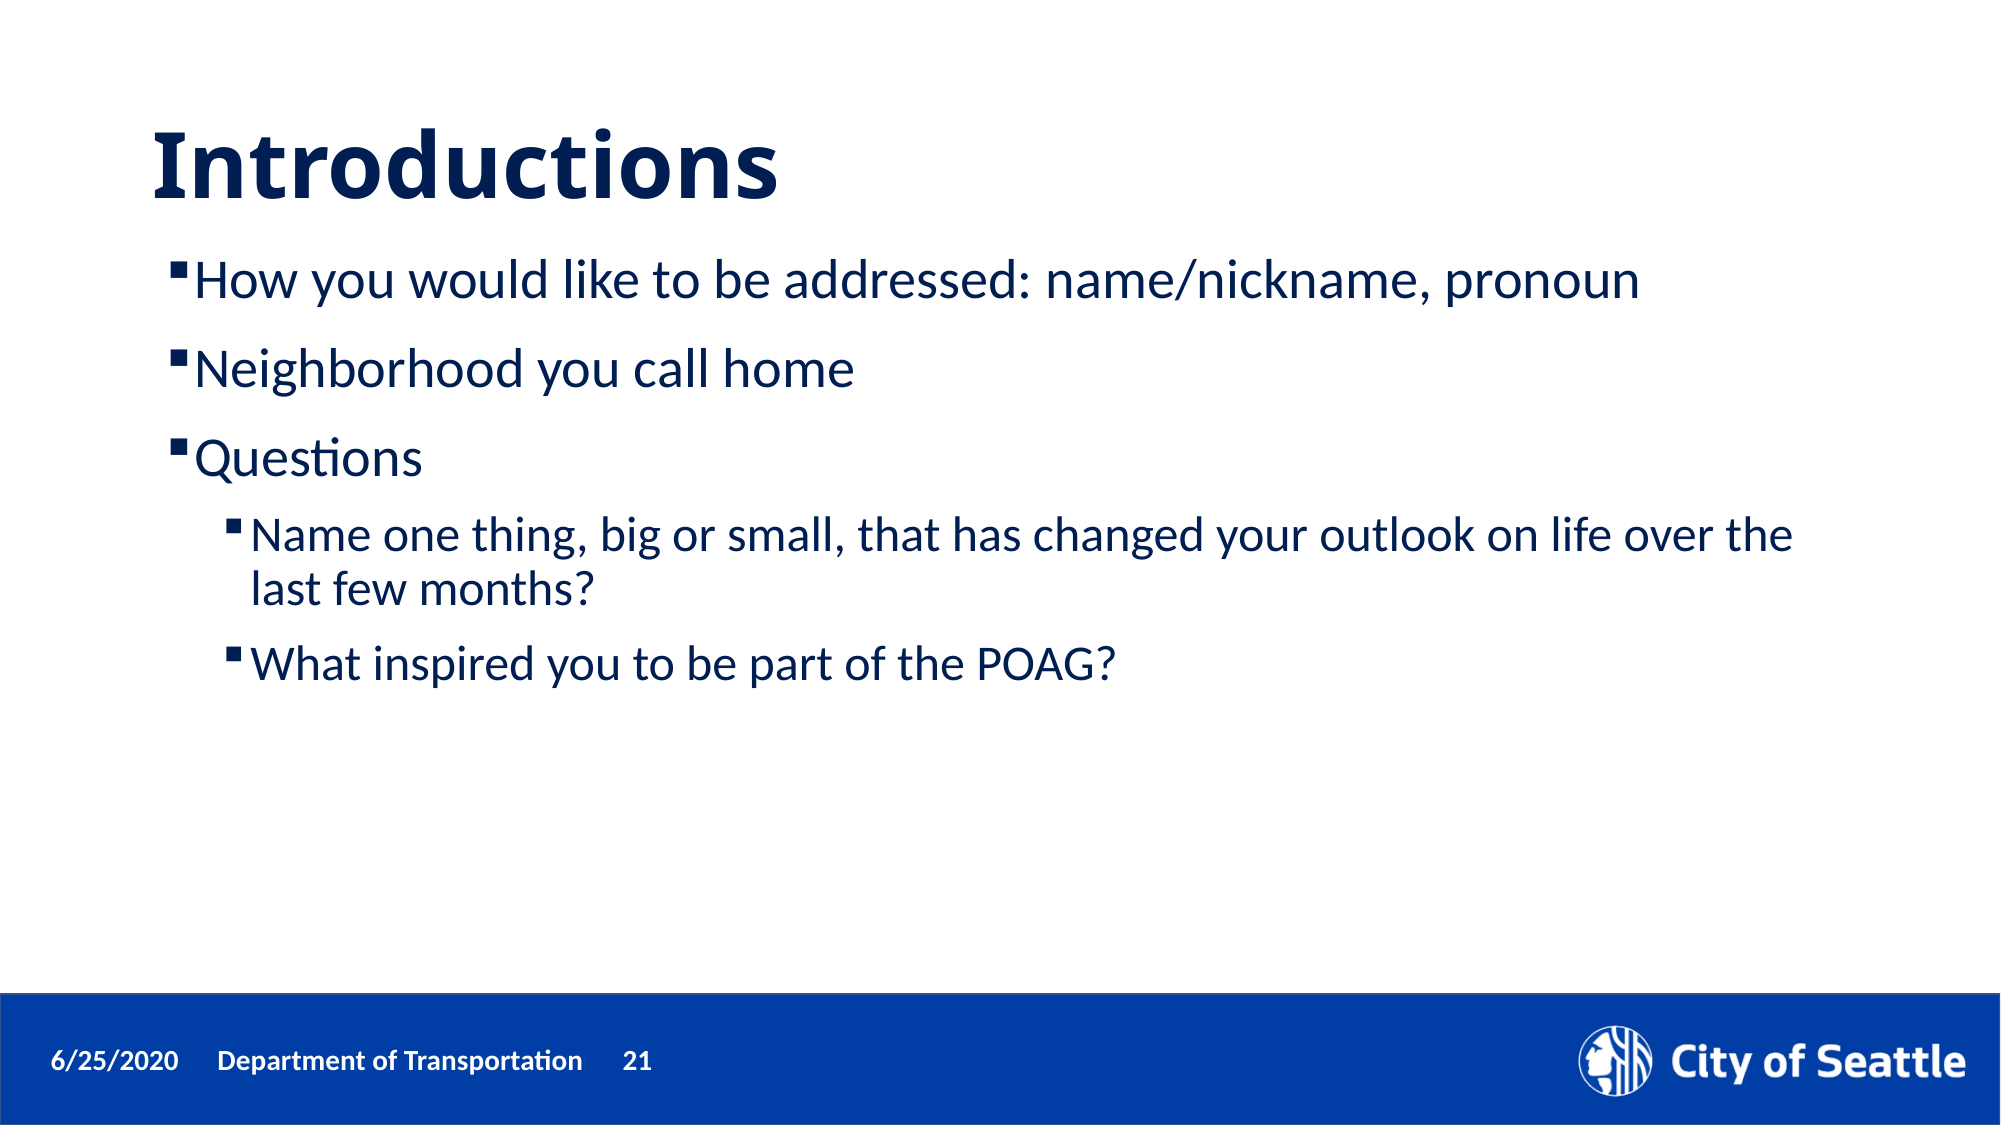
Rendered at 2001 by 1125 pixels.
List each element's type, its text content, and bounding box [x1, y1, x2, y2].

picture [1544, 993, 2000, 1125]
title Introductions [137, 59, 1863, 278]
list How you would like to be addressed: name/nickname, pronoun Neighborhood you call home Questions Name one thing, big or small, that has changed your outlook on life over the last few months? What inspired you to be part of the POAG? [151, 242, 1876, 913]
